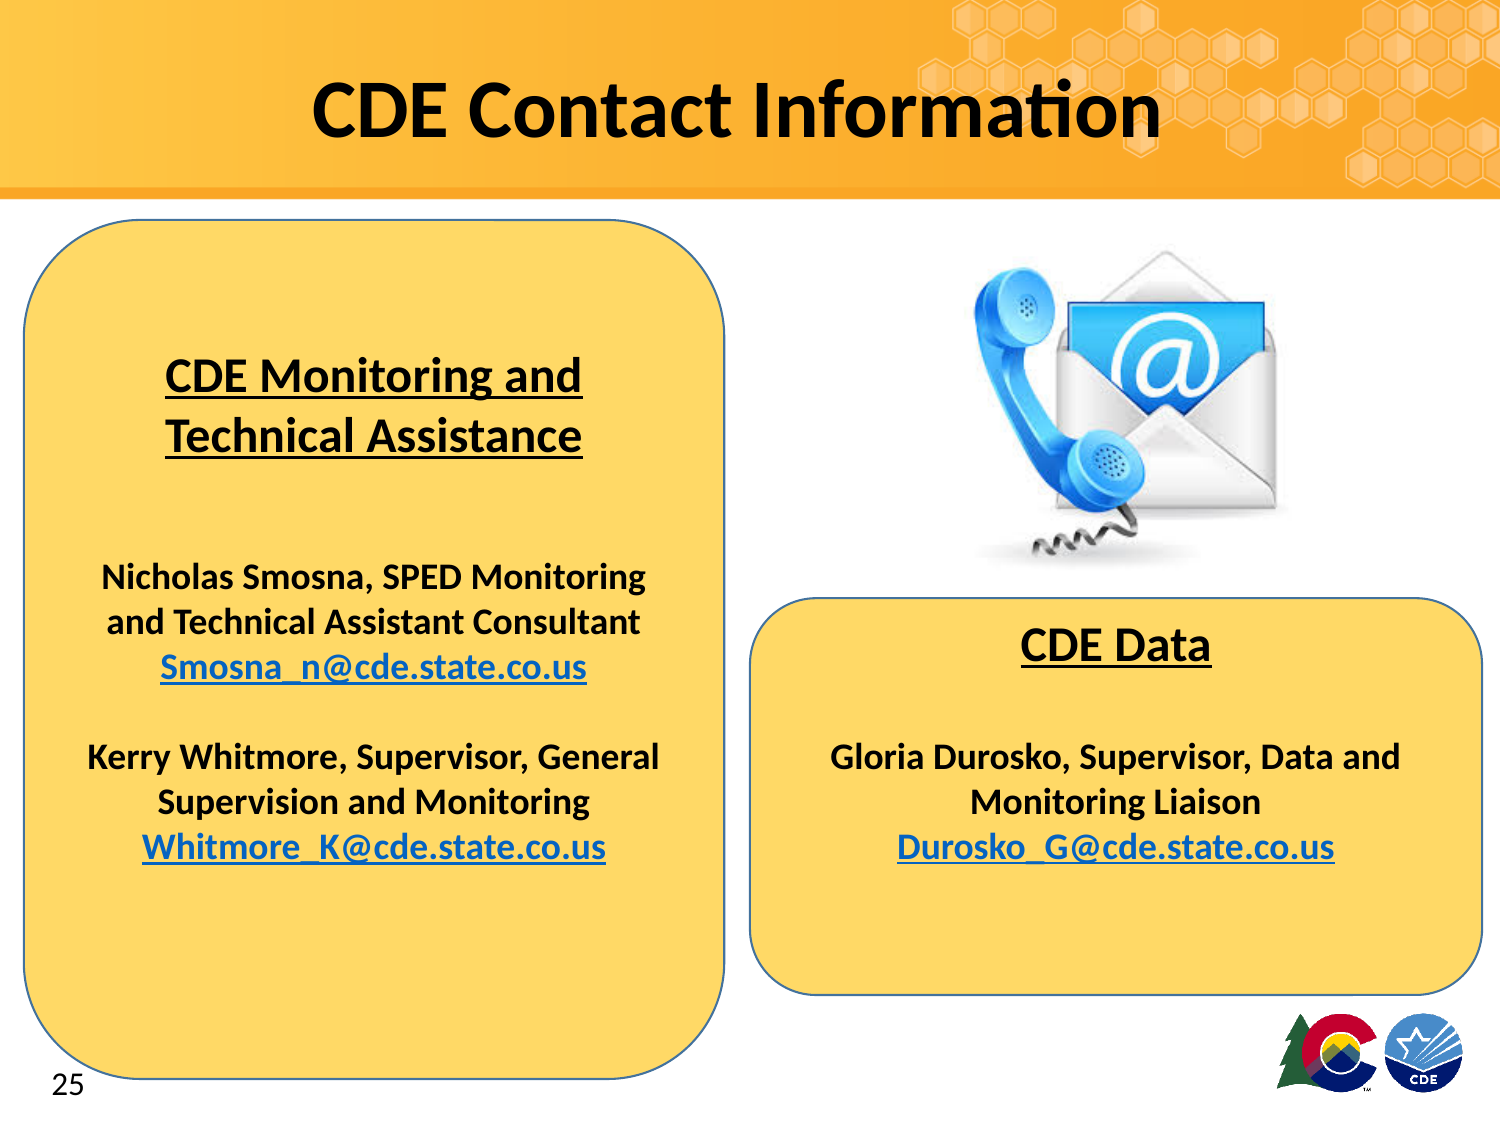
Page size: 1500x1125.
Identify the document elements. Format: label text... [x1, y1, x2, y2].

title CDE Contact Information [36, 65, 1441, 190]
text_box CDE Monitoring and Technical Assistance Nicholas Smosna, SPED Monitoring and Technical Assistant Consultant Smosna_n@cde.state.co.us Kerry Whitmore, Supervisor, General Supervision and Monitoring Whitmore_K@cde.state.co.us [22, 218, 726, 1081]
slide_number 25 [36, 1054, 375, 1115]
picture [0, 0, 1500, 200]
text_box CDE Data Gloria Durosko, Supervisor, Data and Monitoring Liaison Durosko_G@cde.state.co.us [748, 597, 1484, 997]
picture [963, 219, 1315, 572]
picture [1275, 1012, 1463, 1093]
